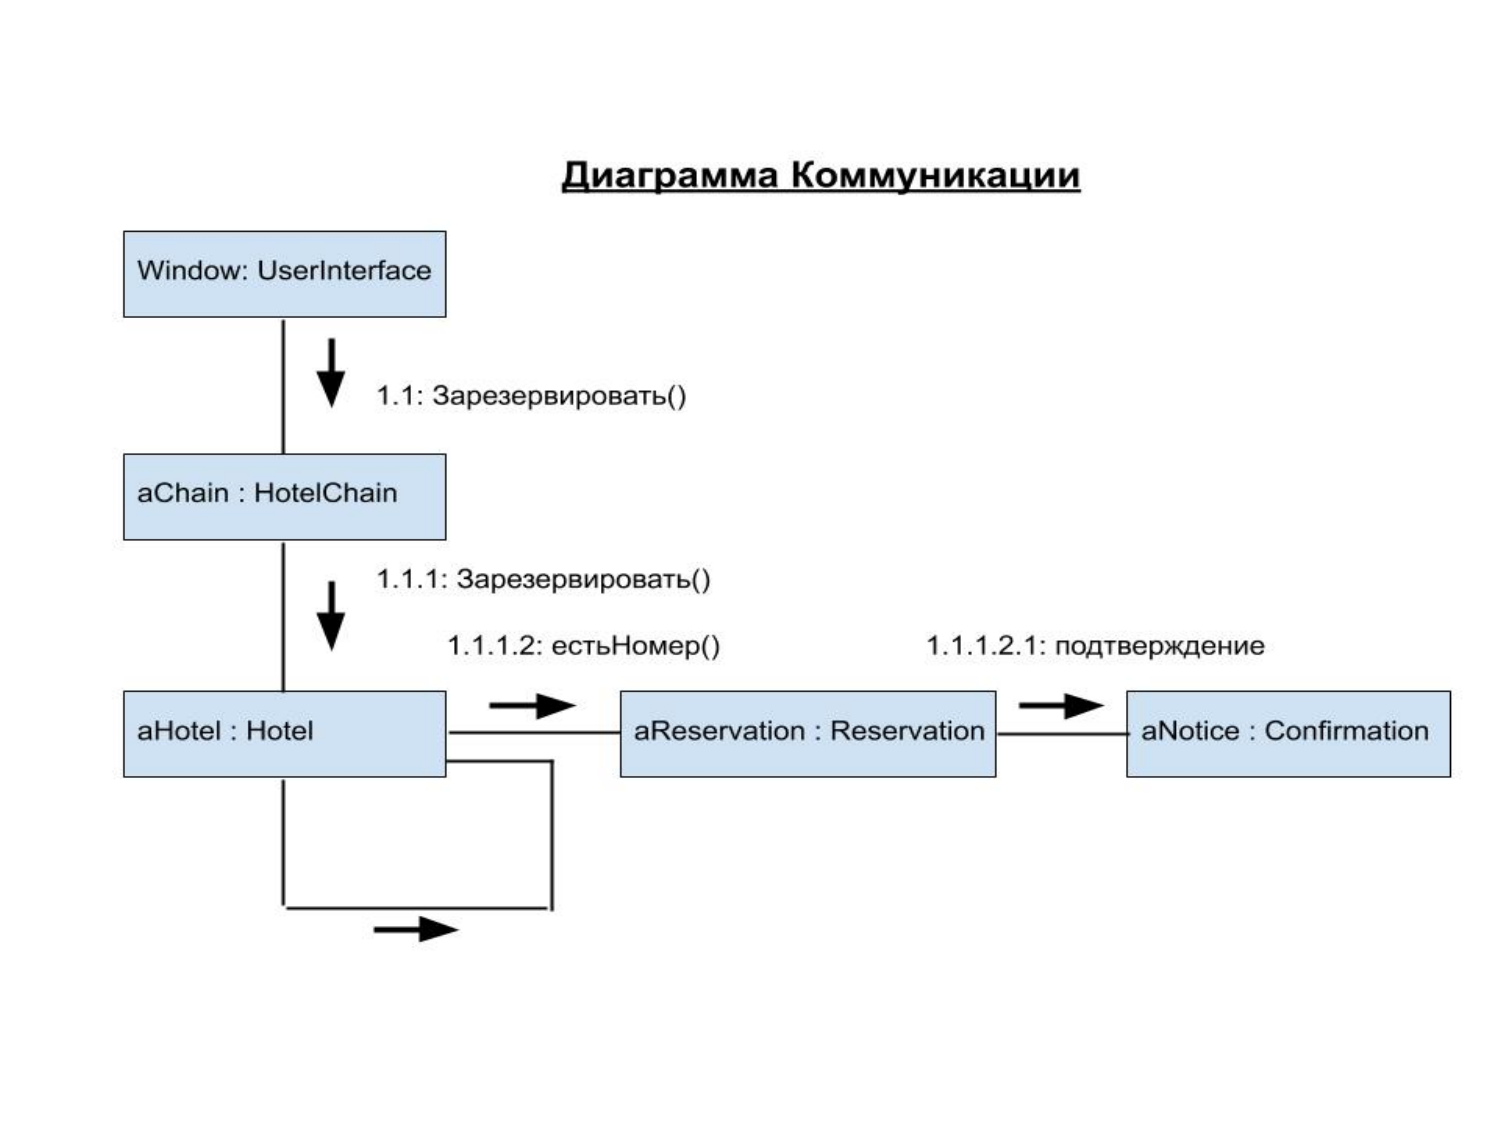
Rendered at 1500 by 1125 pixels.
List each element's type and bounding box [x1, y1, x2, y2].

picture [0, 128, 1500, 985]
